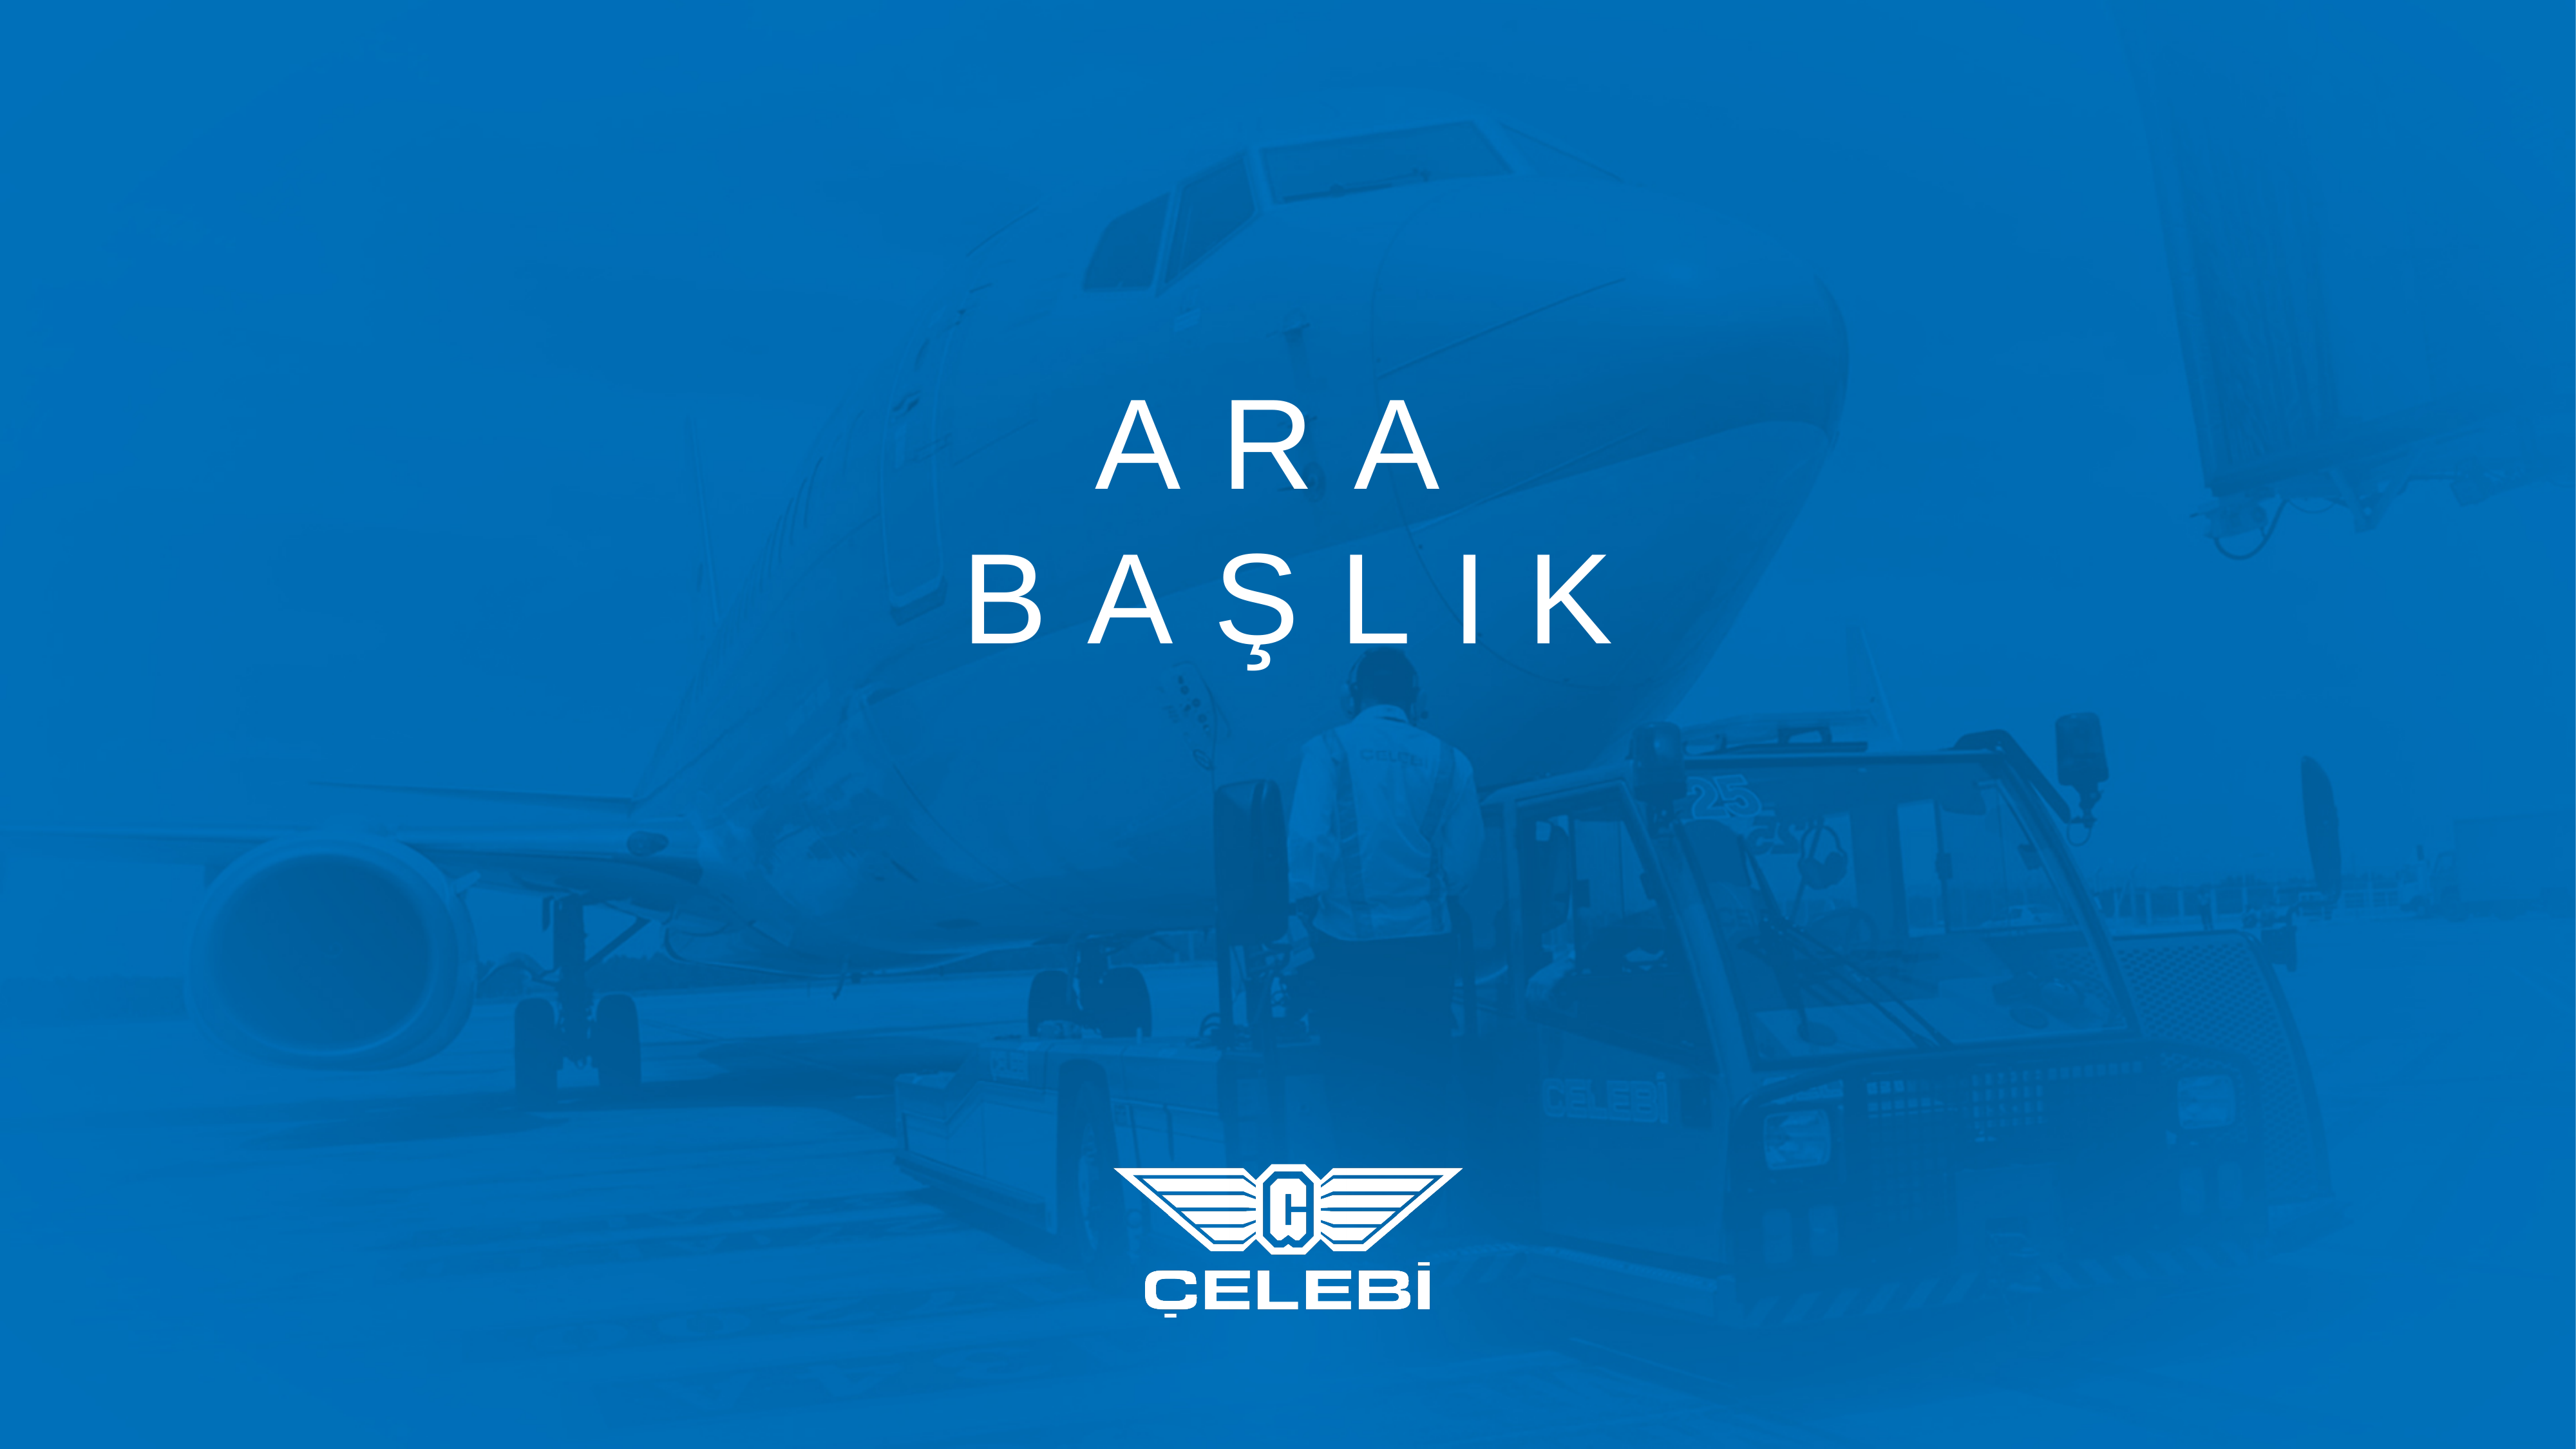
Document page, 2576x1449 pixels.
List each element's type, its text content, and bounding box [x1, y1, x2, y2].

text_box ARA BAŞLIK [275, 355, 2300, 674]
picture [0, 0, 2576, 1449]
